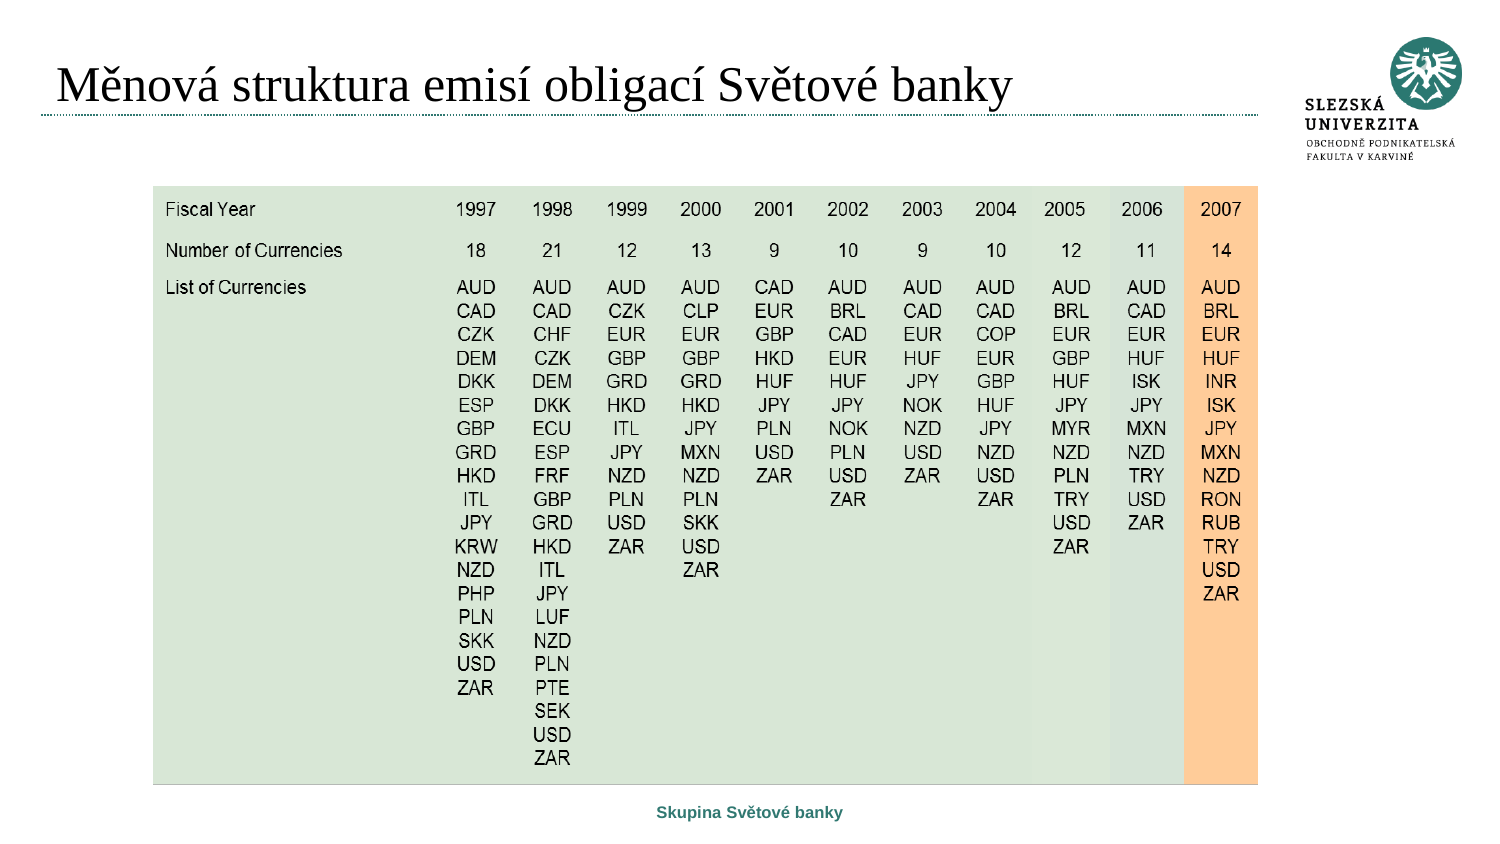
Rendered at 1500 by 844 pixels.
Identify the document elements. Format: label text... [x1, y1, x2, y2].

title Měnová struktura emisí obligací Světové banky [41, 43, 1258, 116]
picture [1305, 37, 1462, 160]
picture [151, 185, 1259, 785]
